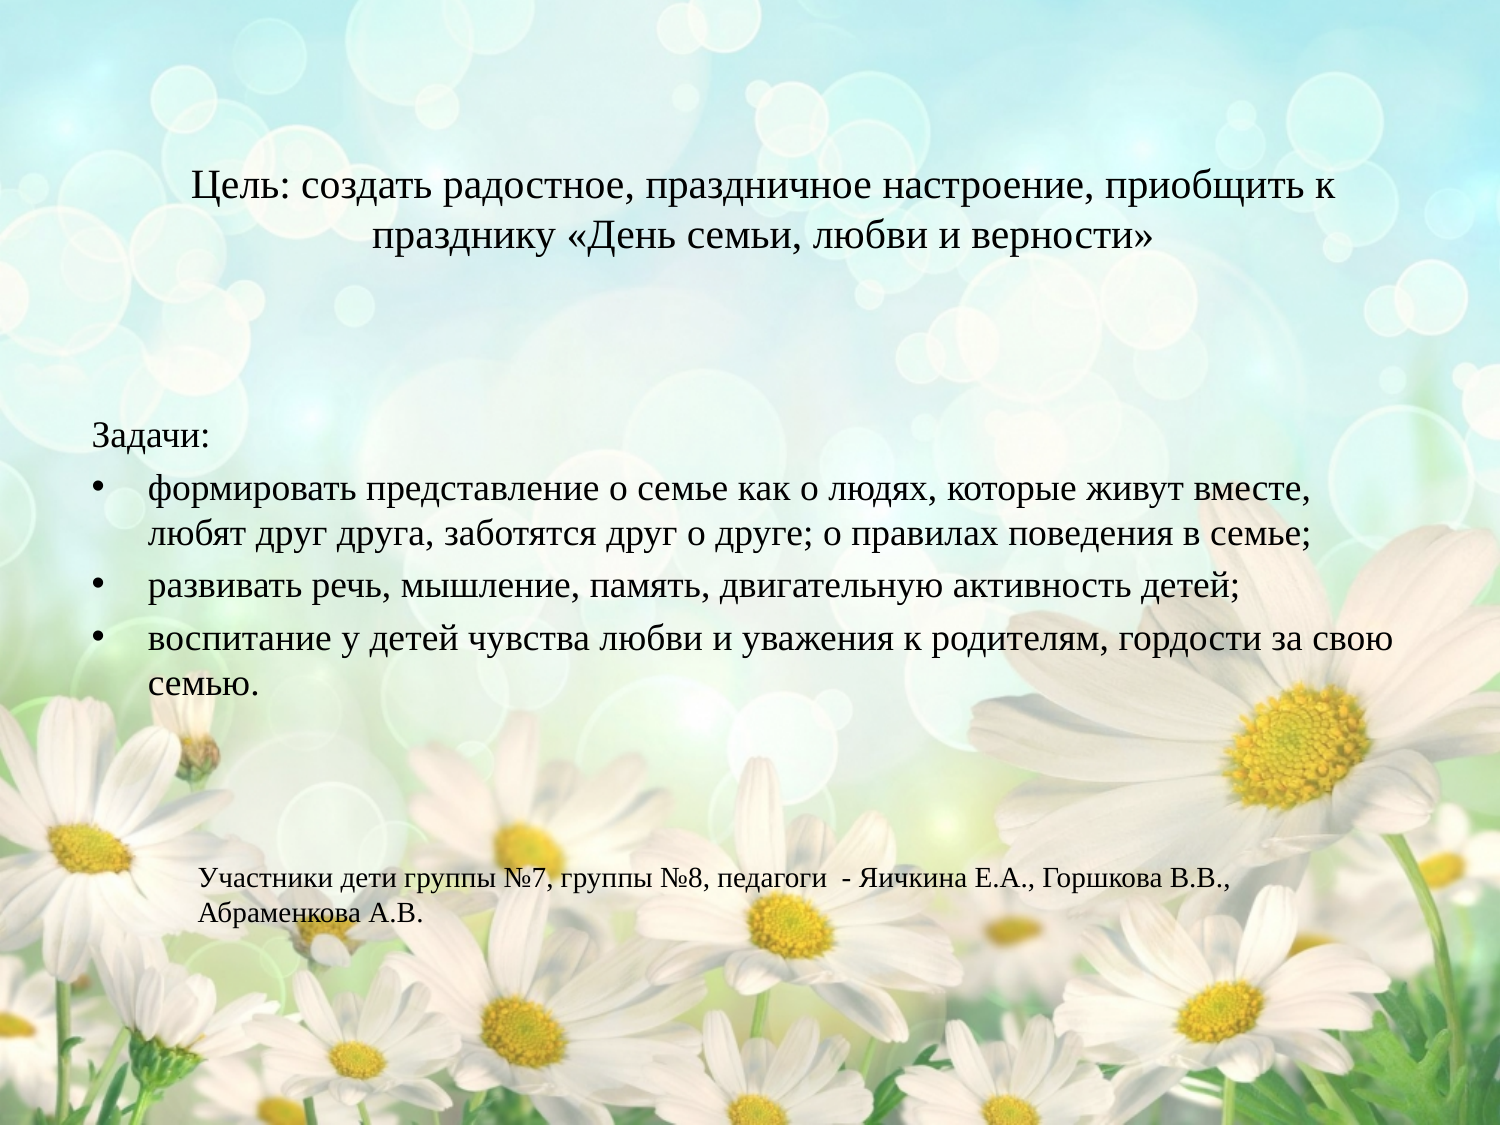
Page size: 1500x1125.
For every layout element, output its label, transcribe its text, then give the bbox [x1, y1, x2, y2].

title Цель: создать радостное, праздничное настроение, приобщить к празднику «День семьи, любви и верности» [88, 113, 1439, 302]
text_box Участники дети группы №7, группы №8, педагоги - Яичкина Е.А., Горшкова В.В., Абраменкова А.В. [181, 832, 1266, 954]
list Задачи: формировать представление о семье как о людях, которые живут вместе, любят друг друга, заботятся друг о друге; о правилах поведения в семье; развивать речь, мышление, память, двигательную активность детей; воспитание у детей чувства любви и уважения к родителям, гордости за свою семью. [76, 402, 1427, 833]
